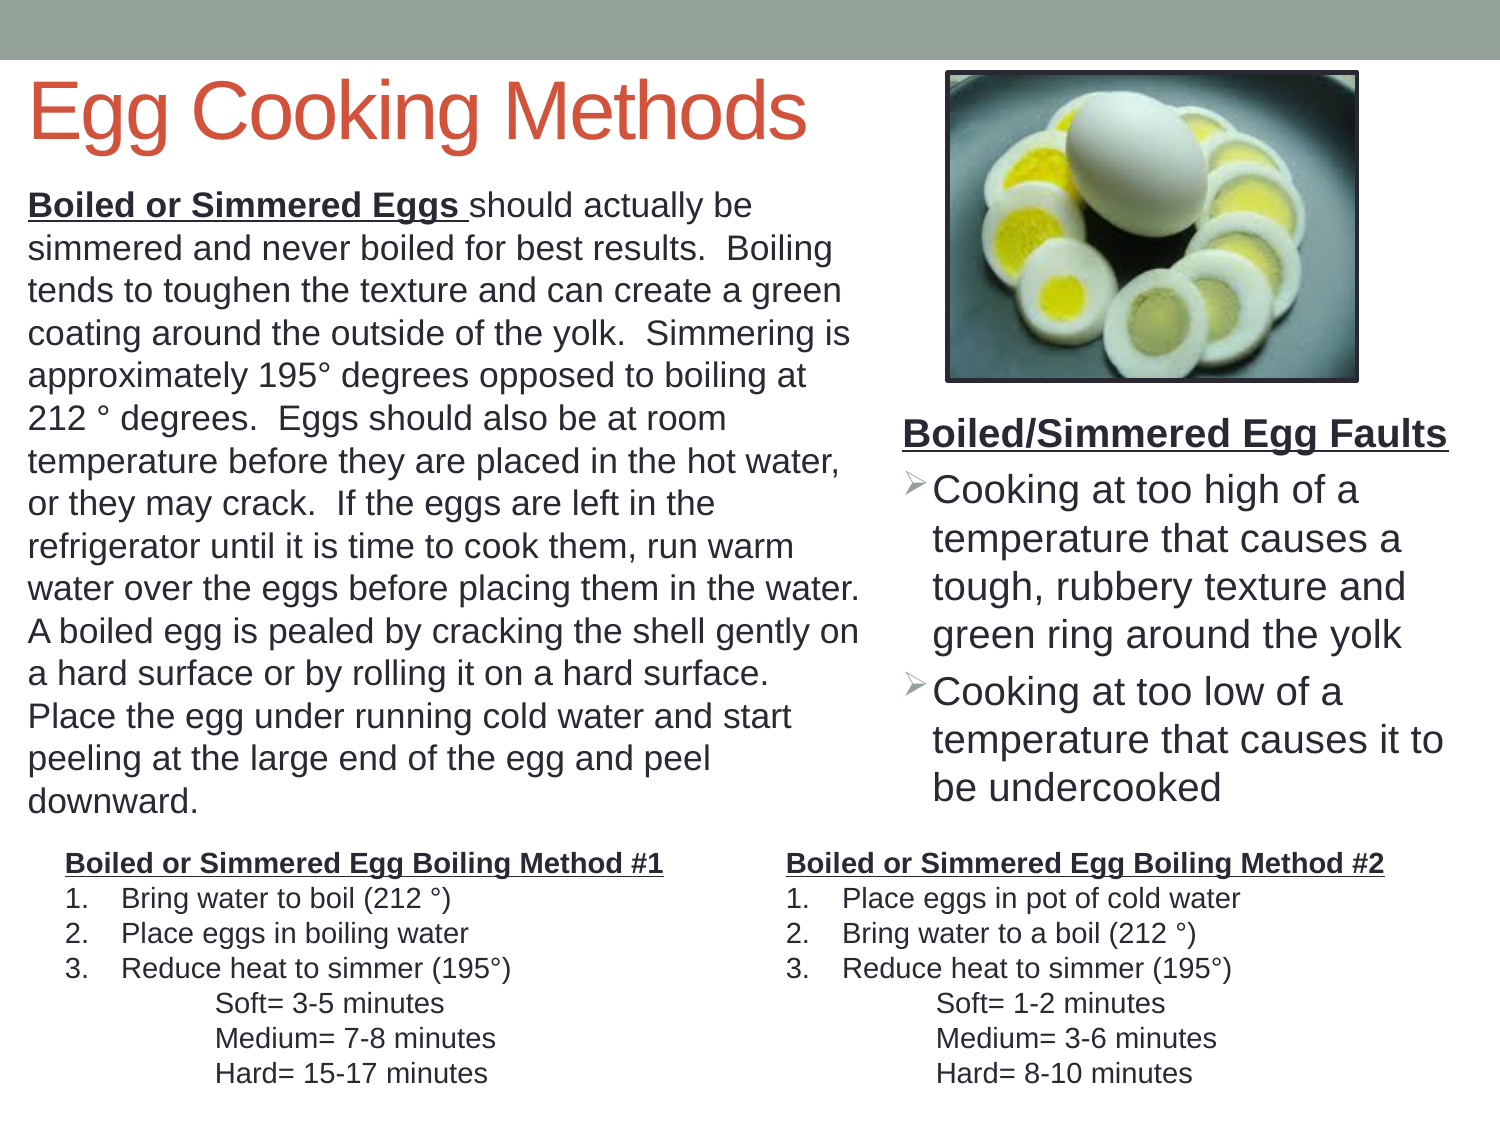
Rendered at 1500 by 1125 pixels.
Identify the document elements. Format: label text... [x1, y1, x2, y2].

picture [949, 74, 1355, 379]
title Egg Cooking Methods [12, 24, 1363, 188]
list Boiled/Simmered Egg Faults Cooking at too high of a temperature that causes a tough, rubbery texture and green ring around the yolk Cooking at too low of a temperature that causes it to be undercooked [887, 399, 1500, 825]
text_box Boiled or Simmered Egg Boiling Method #2 Place eggs in pot of cold water Bring water to a boil (212 °) Reduce heat to simmer (195°) Soft= 1-2 minutes Medium= 3-6 minutes Hard= 8-10 minutes [771, 837, 1478, 1125]
text_box Boiled or Simmered Egg Boiling Method #1 Bring water to boil (212 °) Place eggs in boiling water Reduce heat to simmer (195°) Soft= 3-5 minutes Medium= 7-8 minutes Hard= 15-17 minutes [50, 837, 750, 1125]
list Boiled or Simmered Eggs should actually be simmered and never boiled for best results. Boiling tends to toughen the texture and can create a green coating around the outside of the yolk. Simmering is approximately 195° degrees opposed to boiling at 212 ° degrees. Eggs should also be at room temperature before they are placed in the hot water, or they may crack. If the eggs are left in the refrigerator until it is time to cook them, run warm water over the eggs before placing them in the water. A boiled egg is pealed by cracking the shell gently on a hard surface or by rolling it on a hard surface. Place the egg under running cold water and start peeling at the large end of the egg and peel downward. [12, 174, 888, 663]
